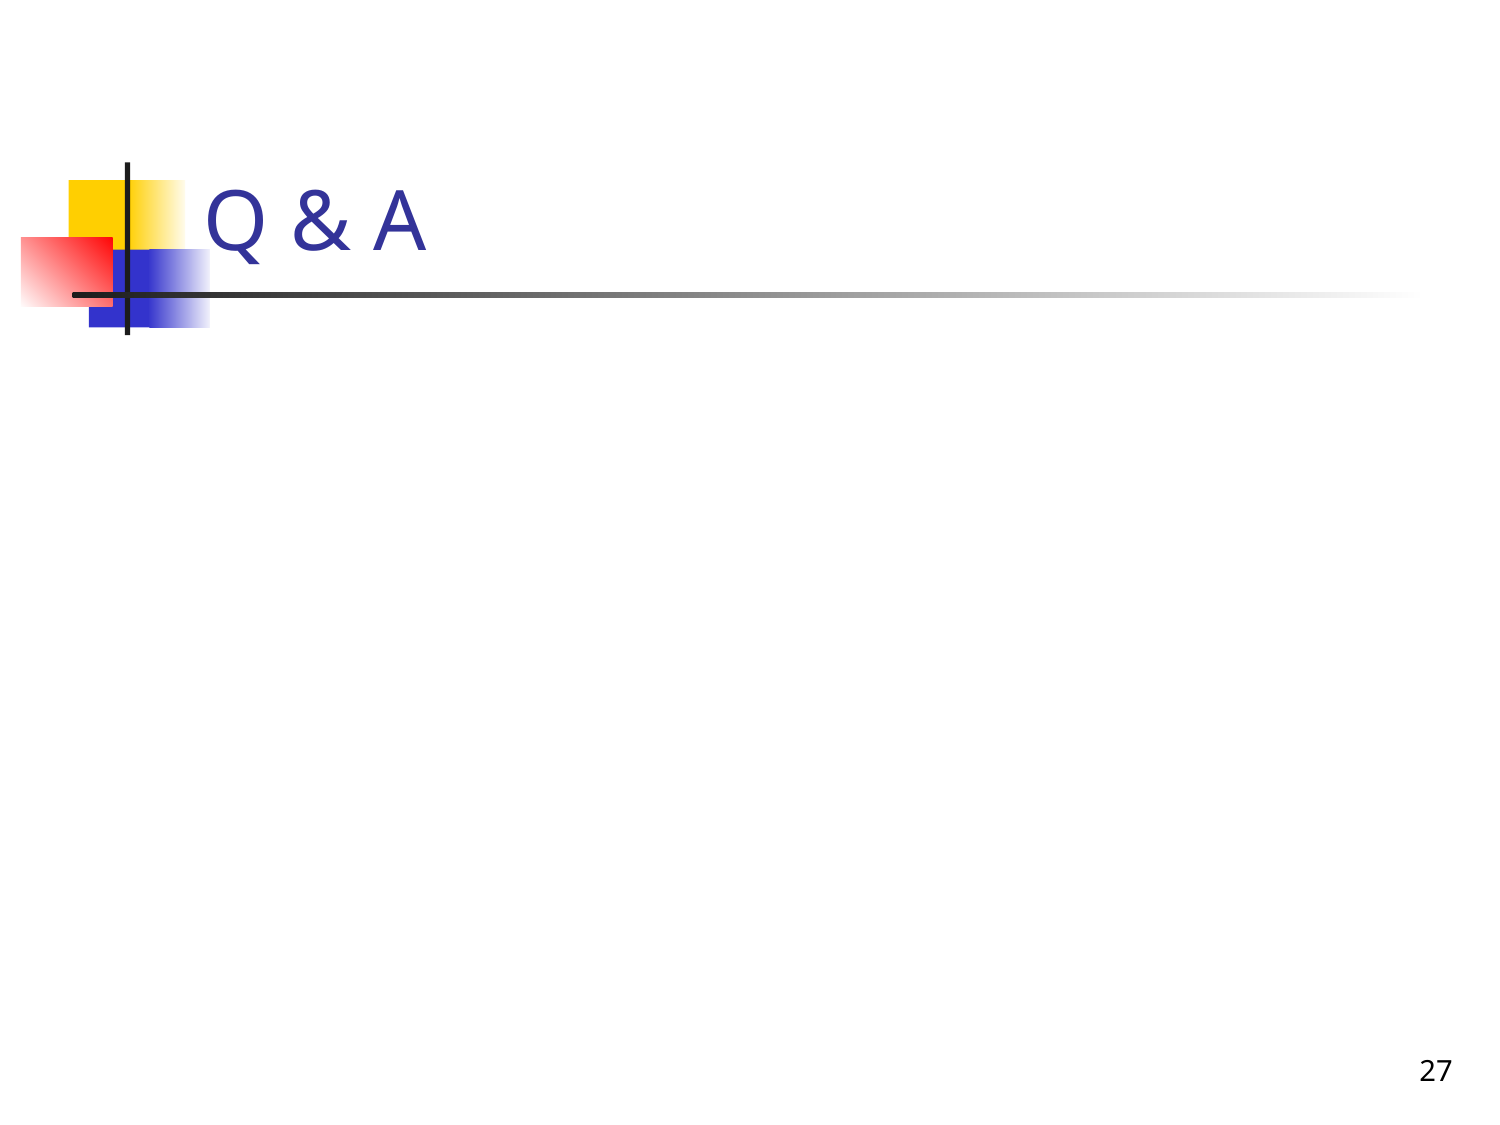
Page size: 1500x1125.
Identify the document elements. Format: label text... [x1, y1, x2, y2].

slide_number 27 [1155, 1024, 1468, 1100]
title Q & A [188, 35, 1468, 275]
